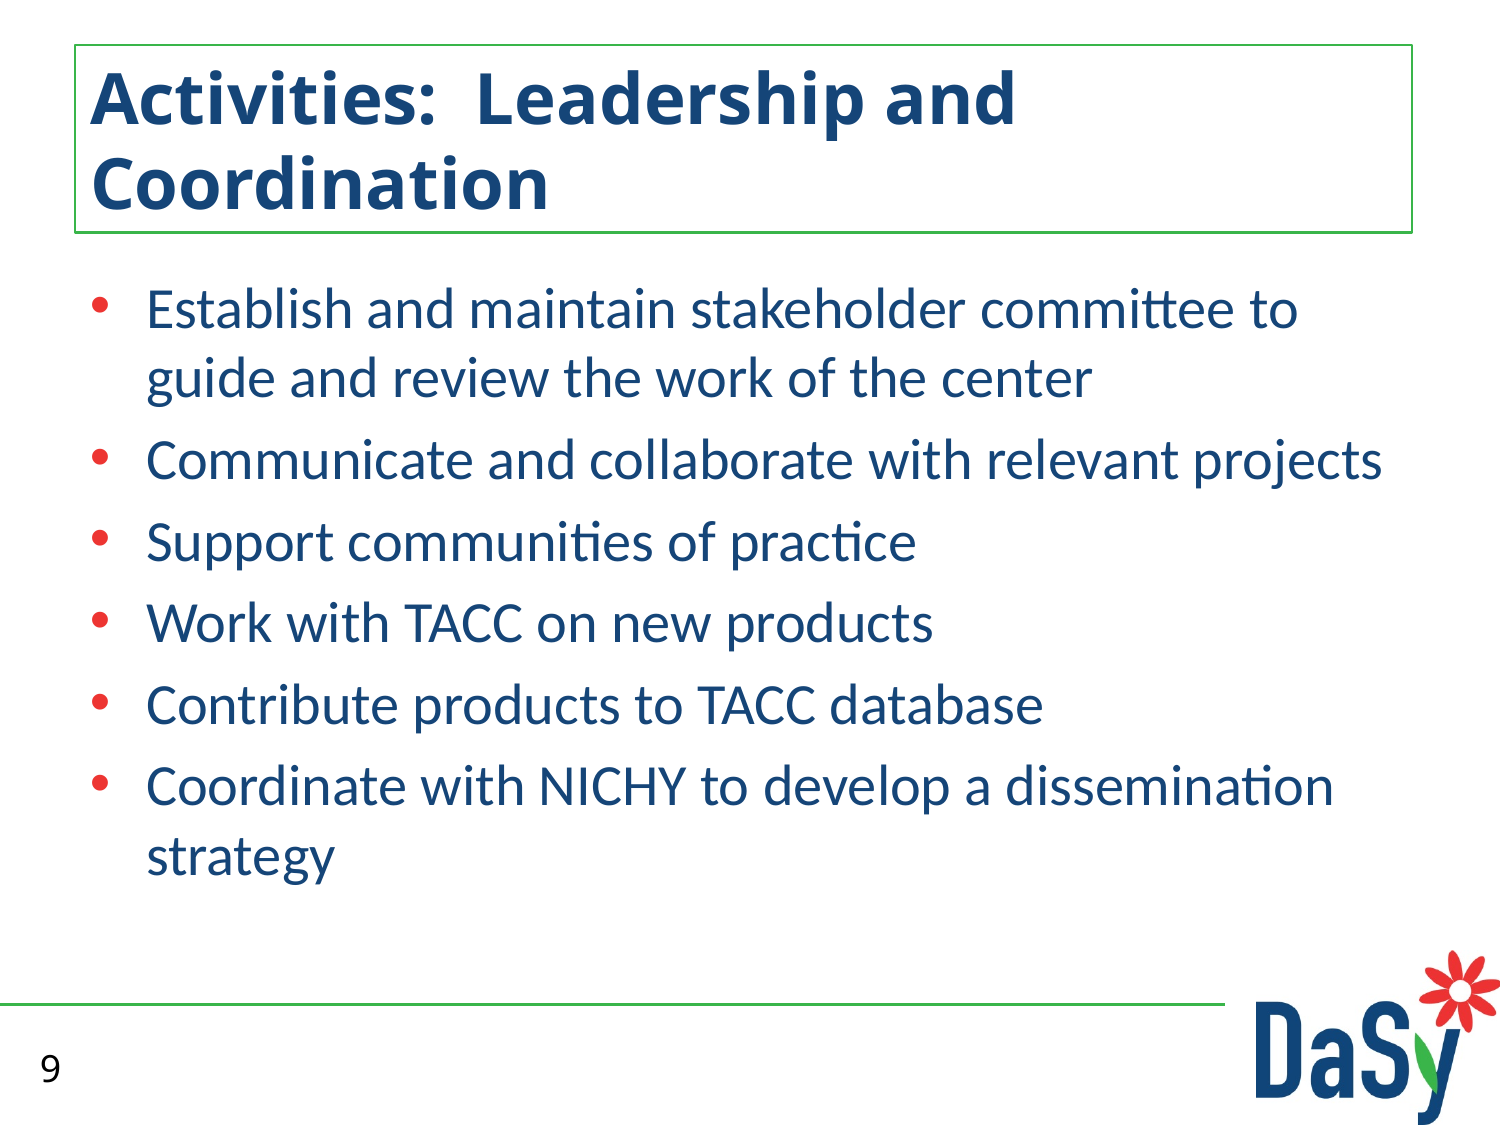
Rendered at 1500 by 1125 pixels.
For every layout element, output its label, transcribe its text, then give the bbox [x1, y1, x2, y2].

title Activities: Leadership and Coordination [75, 45, 1413, 233]
slide_number 9 [24, 1037, 375, 1098]
list Establish and maintain stakeholder committee to guide and review the work of the center Communicate and collaborate with relevant projects Support communities of practice Work with TACC on new products Contribute products to TACC database Coordinate with NICHY to develop a dissemination strategy [75, 262, 1425, 925]
picture [1256, 950, 1500, 1125]
